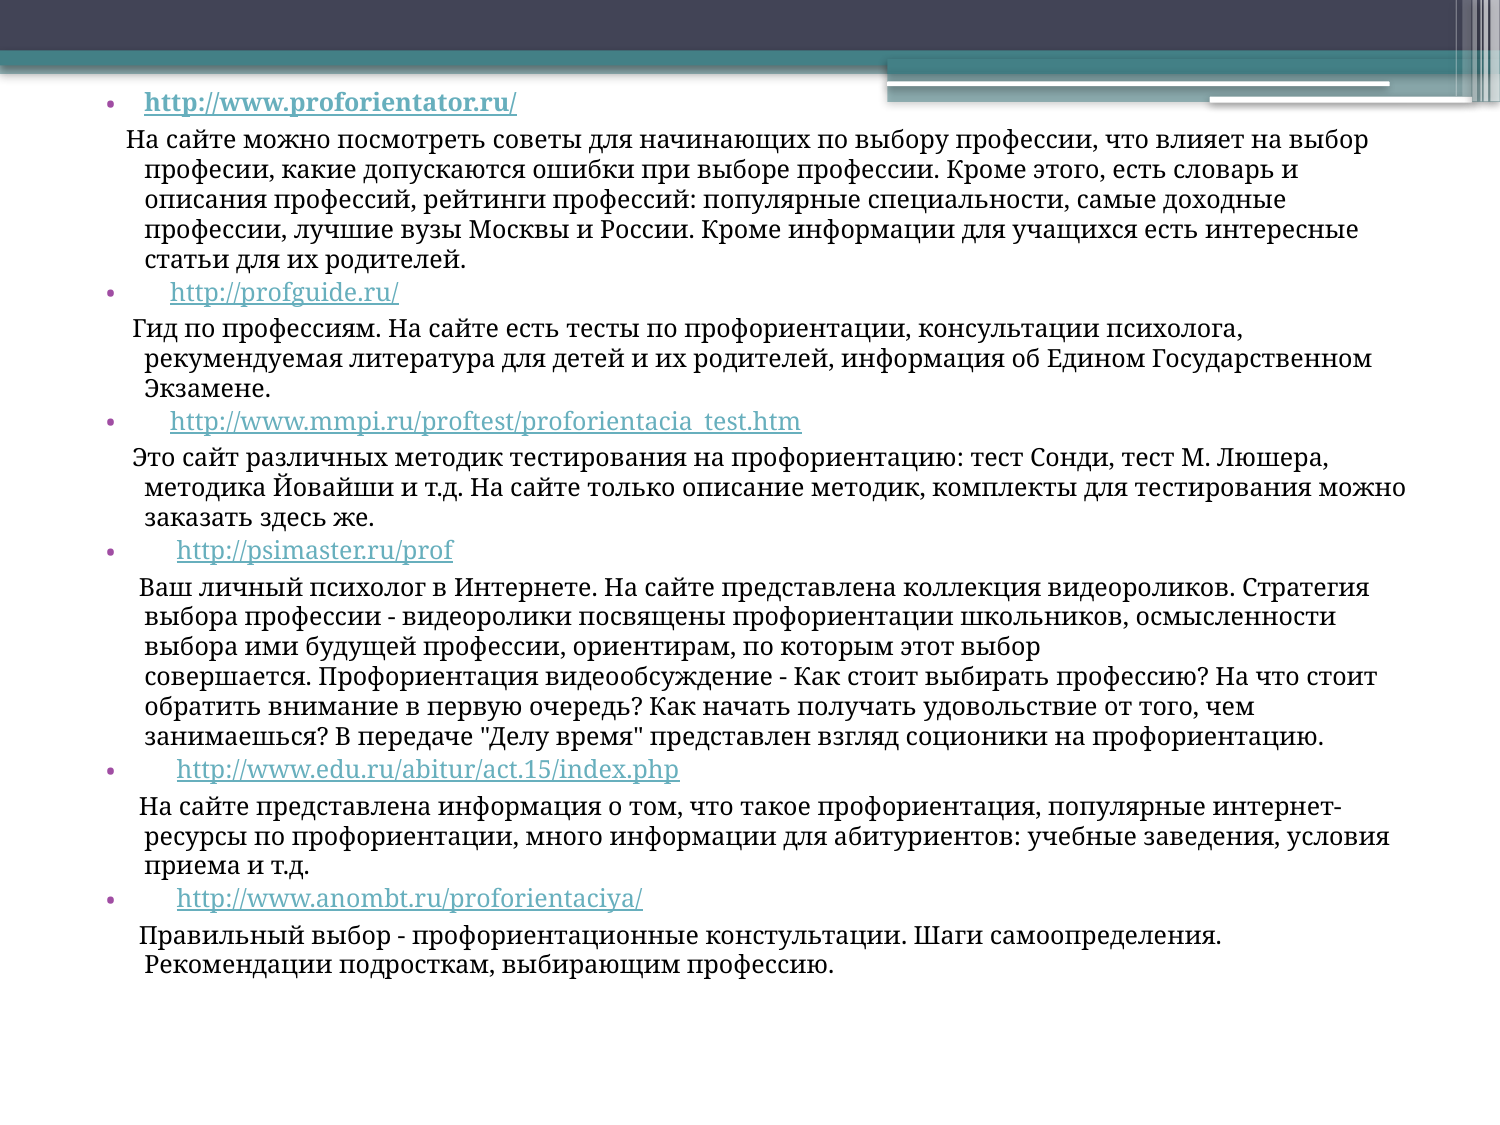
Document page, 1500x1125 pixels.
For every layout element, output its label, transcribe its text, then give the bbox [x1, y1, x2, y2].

list http://www.proforientator.ru/ На сайте можно посмотреть советы для начинающих по выбору профессии, что влияет на выбор професии, какие допускаются ошибки при выборе профессии. Кроме этого, есть словарь и описания профессий, рейтинги профессий: популярные специальности, самые доходные профессии, лучшие вузы Москвы и России. Кроме информации для учащихся есть интересные статьи для их родителей. http://profguide.ru/ Гид по профессиям. На сайте есть тесты по профориентации, консультации психолога, рекумендуемая литература для детей и их родителей, информация об Едином Государственном Экзамене. http://www.mmpi.ru/proftest/proforientacia_test.htm Это сайт различных методик тестирования на профориентацию: тест Сонди, тест М. Люшера, методика Йовайши и т.д. На сайте только описание методик, комплекты для тестирования можно заказать здесь же. http://psimaster.ru/prof Ваш личный психолог в Интернете. На сайте представлена коллекция видеороликов. Стратегия выбора профессии - видеоролики посвящены профориентации школьников, осмысленности выбора ими будущей профессии, ориентирам, по которым этот выбор совершается. Профориентация видеообсуждение - Как стоит выбирать профессию? На что стоит обратить внимание в первую очередь? Как начать получать удовольствие от того, чем занимаешься? В передаче "Делу время" представлен взгляд соционики на профориентацию. http://www.edu.ru/abitur/act.15/index.php На сайте представлена информация о том, что такое профориентация, популярные интернет-ресурсы по профориентации, много информации для абитуриентов: учебные заведения, условия приема и т.д. http://www.anombt.ru/proforientaciya/ Правильный выбор - профориентационные констультации. Шаги самоопределения. Рекомендации подросткам, выбирающим профессию. [75, 46, 1425, 1005]
